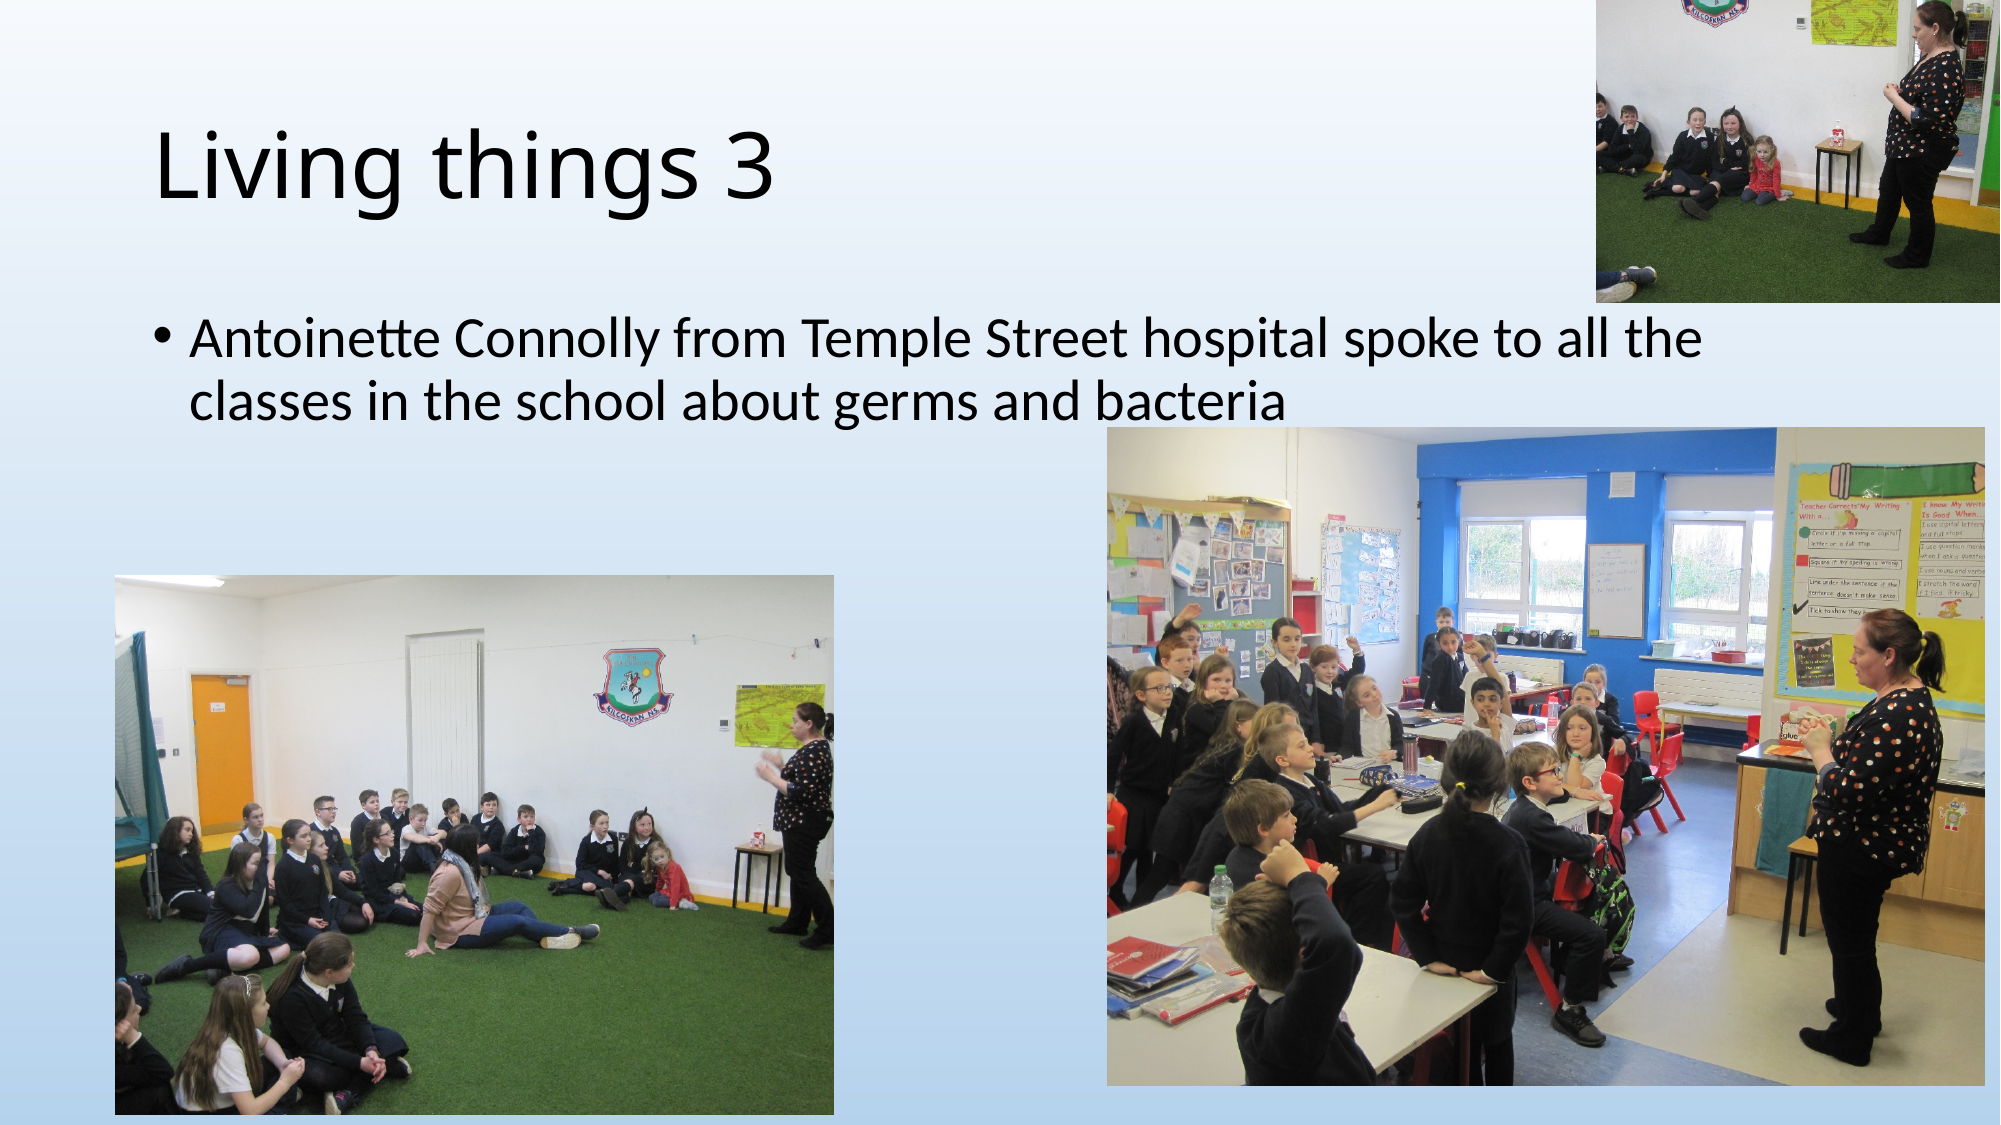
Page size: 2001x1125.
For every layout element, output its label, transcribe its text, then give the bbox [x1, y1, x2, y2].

title Living things 3 [137, 59, 1596, 278]
picture [1596, 0, 2000, 303]
picture [115, 575, 834, 1115]
picture [1107, 427, 1985, 1086]
list Antoinette Connolly from Temple Street hospital spoke to all the classes in the school about germs and bacteria [137, 299, 1863, 1014]
